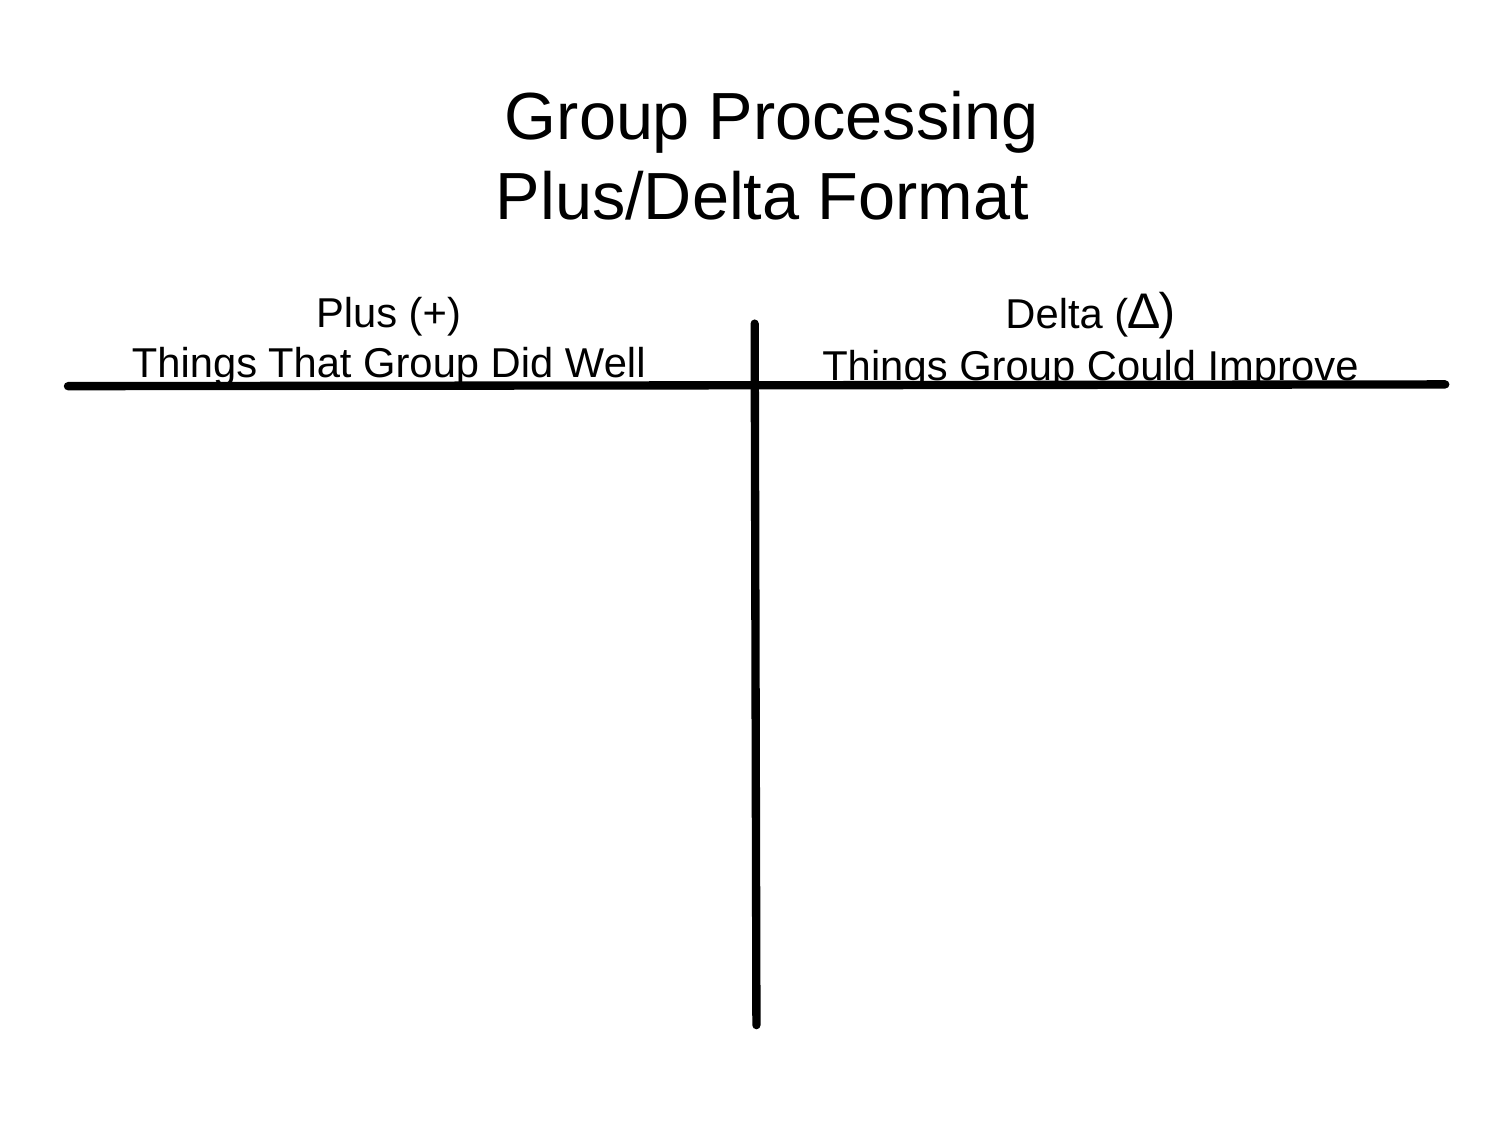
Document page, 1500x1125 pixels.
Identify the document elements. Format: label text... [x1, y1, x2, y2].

text_box Delta (∆) Things Group Could Improve [775, 278, 1406, 368]
text_box Group Processing Plus/Delta Format [56, 73, 1487, 216]
text_box Plus (+) Things That Group Did Well [73, 286, 704, 376]
